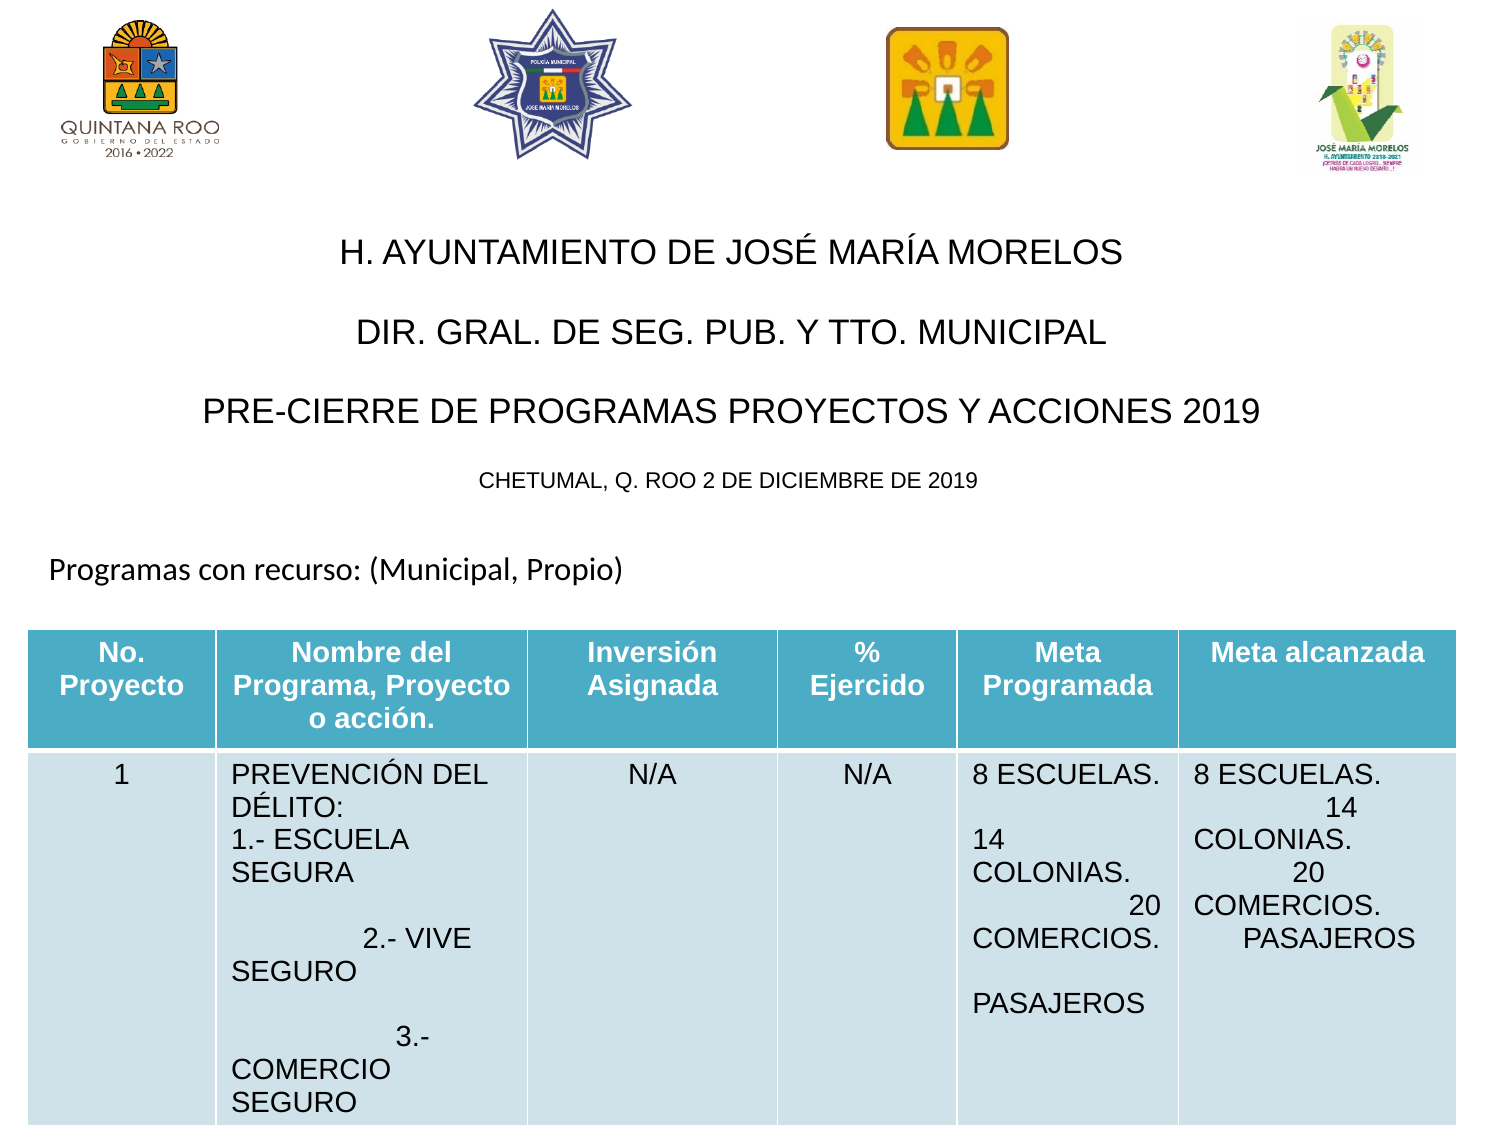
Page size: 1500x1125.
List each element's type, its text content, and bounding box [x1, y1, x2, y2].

picture [61, 20, 219, 157]
picture [1300, 20, 1424, 176]
table_header Inversión Asignada [528, 630, 777, 748]
picture [471, 8, 634, 161]
table_cell N/A [528, 753, 777, 1125]
table_cell PREVENCIÓN DEL DÉLITO: 1.- ESCUELA SEGURA 2.- VIVE SEGURO 3.-COMERCIO SEGURO 4.- PASAJERO SEGURO [217, 753, 527, 1125]
table_header Meta Programada [958, 630, 1178, 748]
table_cell 1 [28, 753, 215, 1125]
table_header Meta alcanzada [1179, 630, 1456, 748]
table_header No. Proyecto [28, 630, 215, 748]
text_box Programas con recurso: (Municipal, Propio) [0, 547, 677, 630]
table_header % Ejercido [778, 630, 956, 748]
table_cell 8 ESCUELAS. 14 COLONIAS. 20 COMERCIOS. PASAJEROS [1179, 753, 1456, 1125]
table_cell N/A [778, 753, 956, 1125]
table_cell 8 ESCUELAS. 14 COLONIAS. 20 COMERCIOS. PASAJEROS [958, 753, 1178, 1125]
table_header Nombre del Programa, Proyecto o acción. [217, 630, 527, 748]
picture [886, 27, 1009, 150]
text_box H. AYUNTAMIENTO DE JOSÉ MARÍA MORELOS DIR. GRAL. DE SEG. PUB. Y TTO. MUNICIPAL PRE-CIERRE DE PROGRAMAS PROYECTOS Y ACCIONES 2019 CHETUMAL, Q. ROO 2 DE DICIEMBRE DE 2019 [4, 191, 1458, 535]
